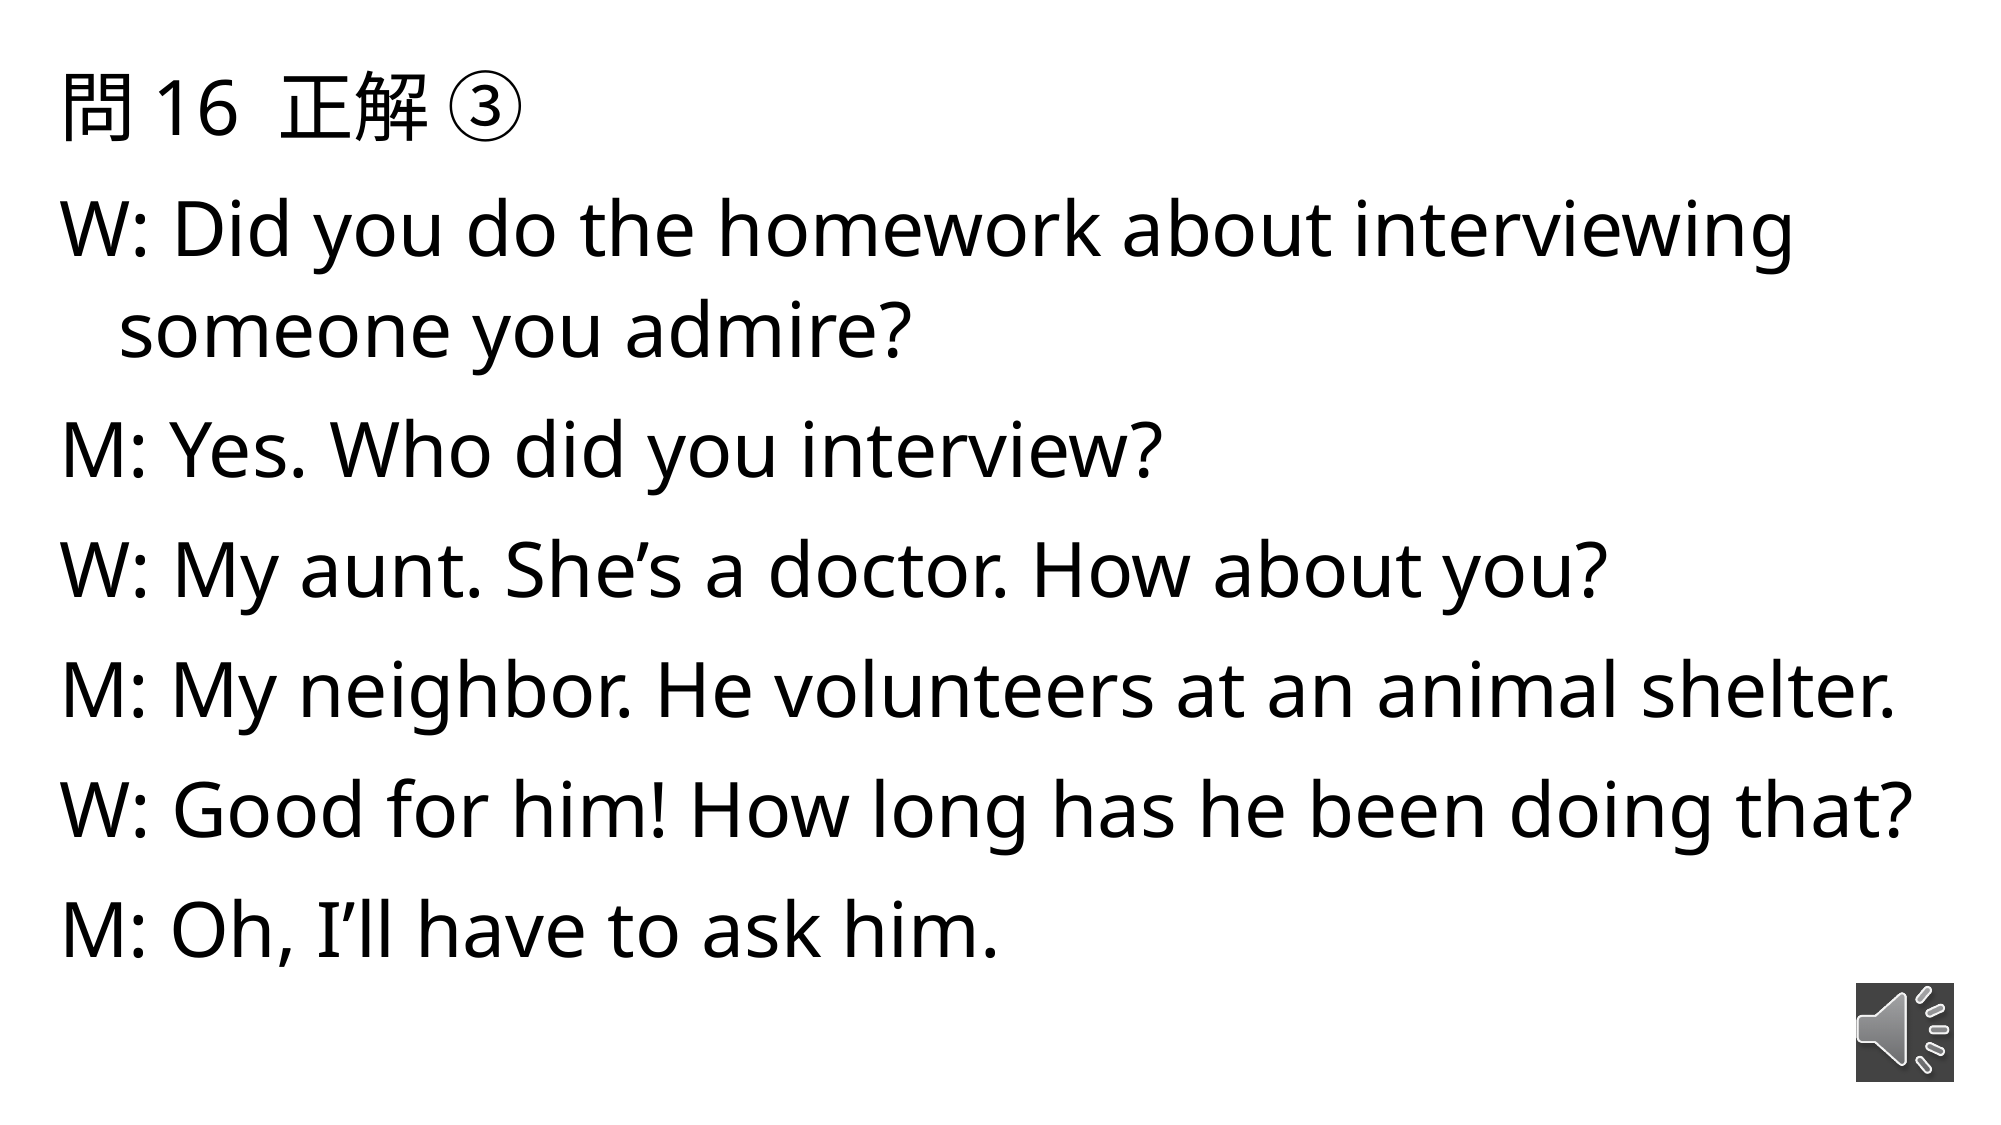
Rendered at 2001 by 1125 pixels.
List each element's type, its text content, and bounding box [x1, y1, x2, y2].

picture [1855, 982, 1956, 1083]
list 問16 正解 ③ W: Did you do the homework about interviewing someone you admire? M: Yes. Who did you interview? W: My aunt. She’s a doctor. How about you? M: My neighbor. He volunteers at an animal shelter. W: Good for him! How long has he been doing that? M: Oh, I’ll have to ask him. [44, 42, 1952, 1044]
